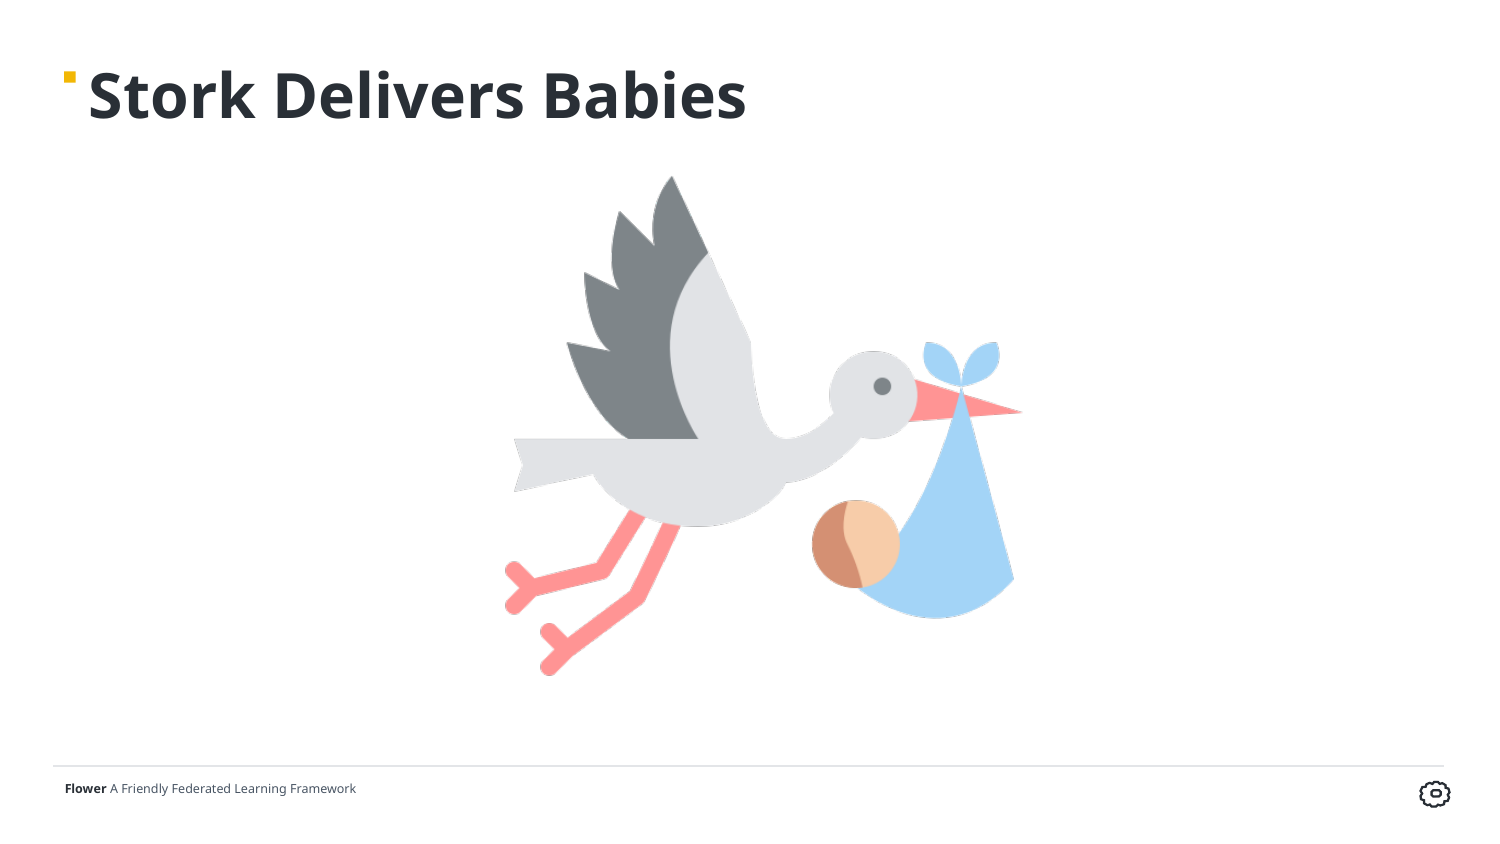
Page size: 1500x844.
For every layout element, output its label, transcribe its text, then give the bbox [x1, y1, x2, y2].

picture [488, 141, 1049, 702]
title Stork Delivers Babies [85, 52, 1452, 219]
picture [1419, 778, 1451, 809]
